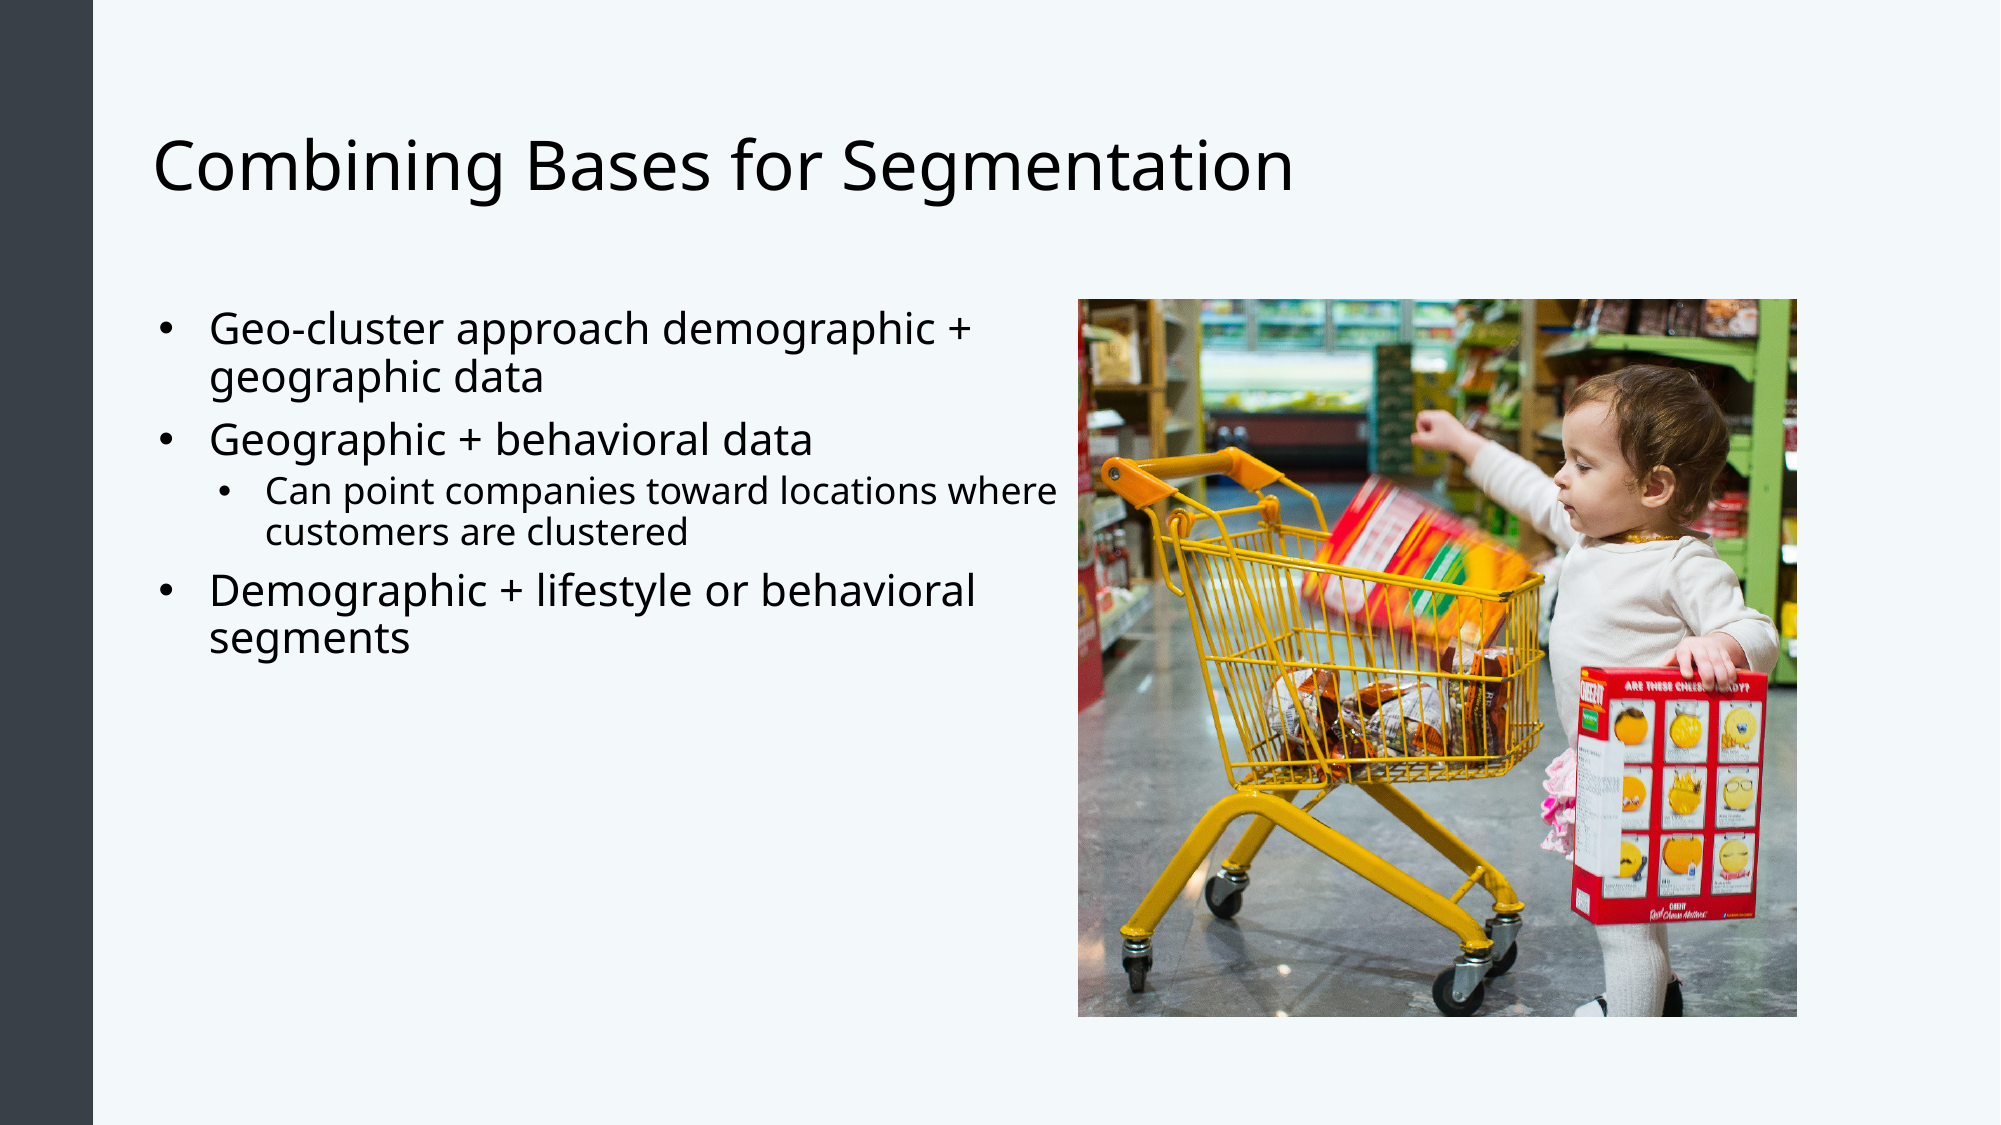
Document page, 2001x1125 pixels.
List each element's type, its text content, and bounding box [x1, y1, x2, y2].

list Geo-cluster approach demographic + geographic data Geographic + behavioral data Can point companies toward locations where customers are clustered Demographic + lifestyle or behavioral segments [137, 299, 1076, 1014]
picture [1078, 299, 1797, 1018]
title Combining Bases for Segmentation [137, 59, 1863, 278]
